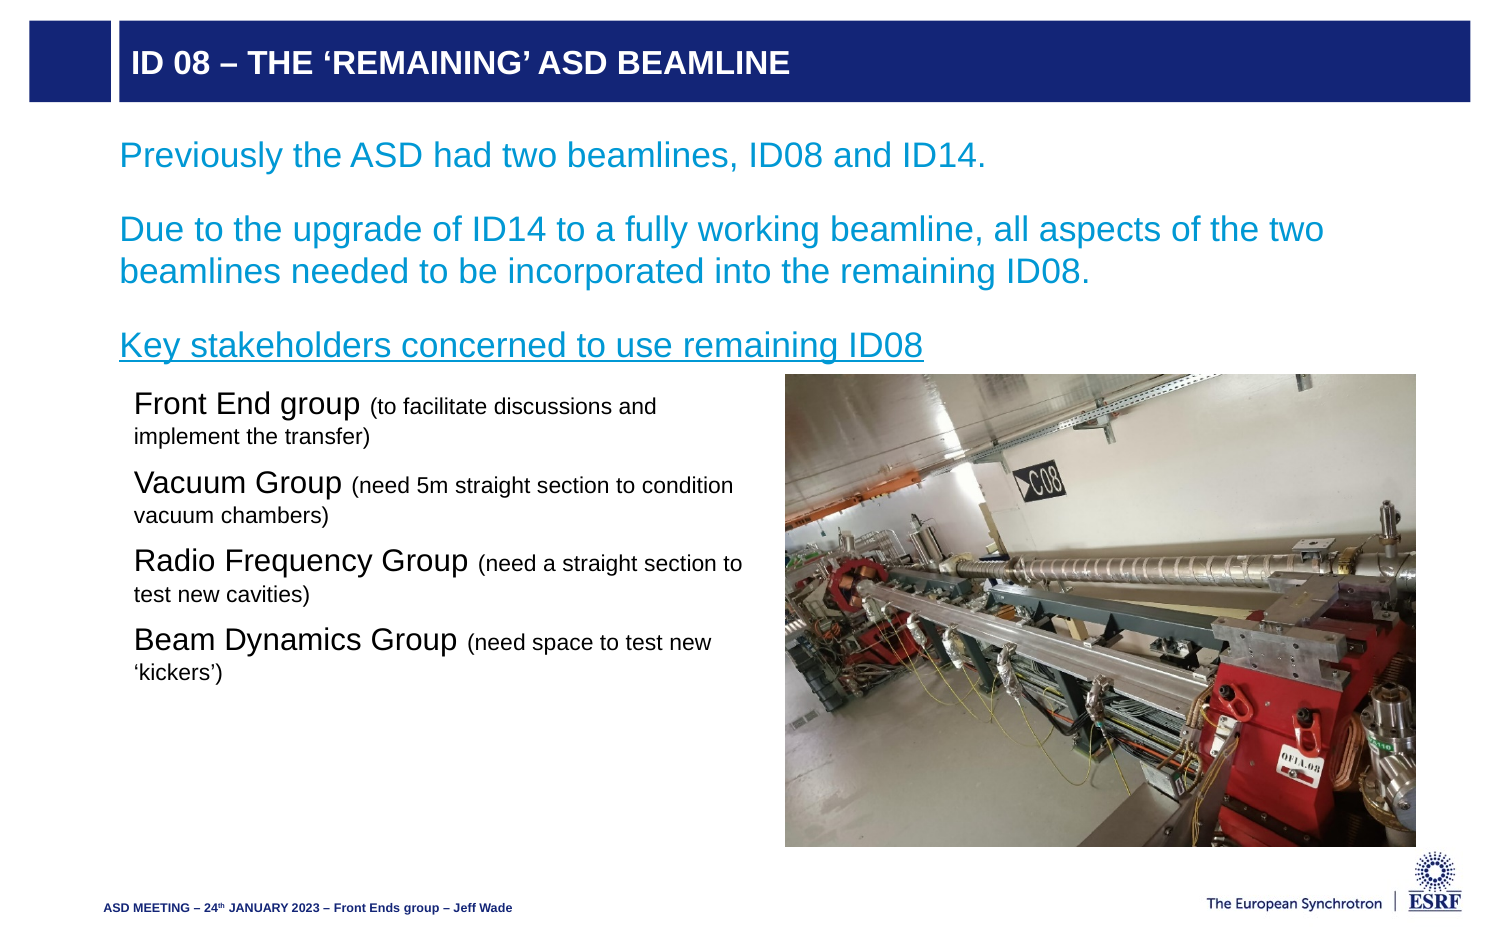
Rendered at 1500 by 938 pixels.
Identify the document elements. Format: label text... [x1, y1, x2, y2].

title Id 08 – The ‘remaining’ ASD Beamline [119, 20, 1471, 103]
footer ASD MEETING – 24th JANUARY 2023 – Front Ends group – Jeff Wade [103, 886, 1108, 916]
list Previously the ASD had two beamlines, ID08 and ID14. Due to the upgrade of ID14 to a fully working beamline, all aspects of the two beamlines needed to be incorporated into the remaining ID08. Key stakeholders concerned to use remaining ID08 [119, 132, 1471, 351]
picture [785, 373, 1500, 938]
text_box Front End group (to facilitate discussions and implement the transfer) Vacuum Group (need 5m straight section to condition vacuum chambers) Radio Frequency Group (need a straight section to test new cavities) Beam Dynamics Group (need space to test new ‘kickers’) [119, 374, 762, 693]
